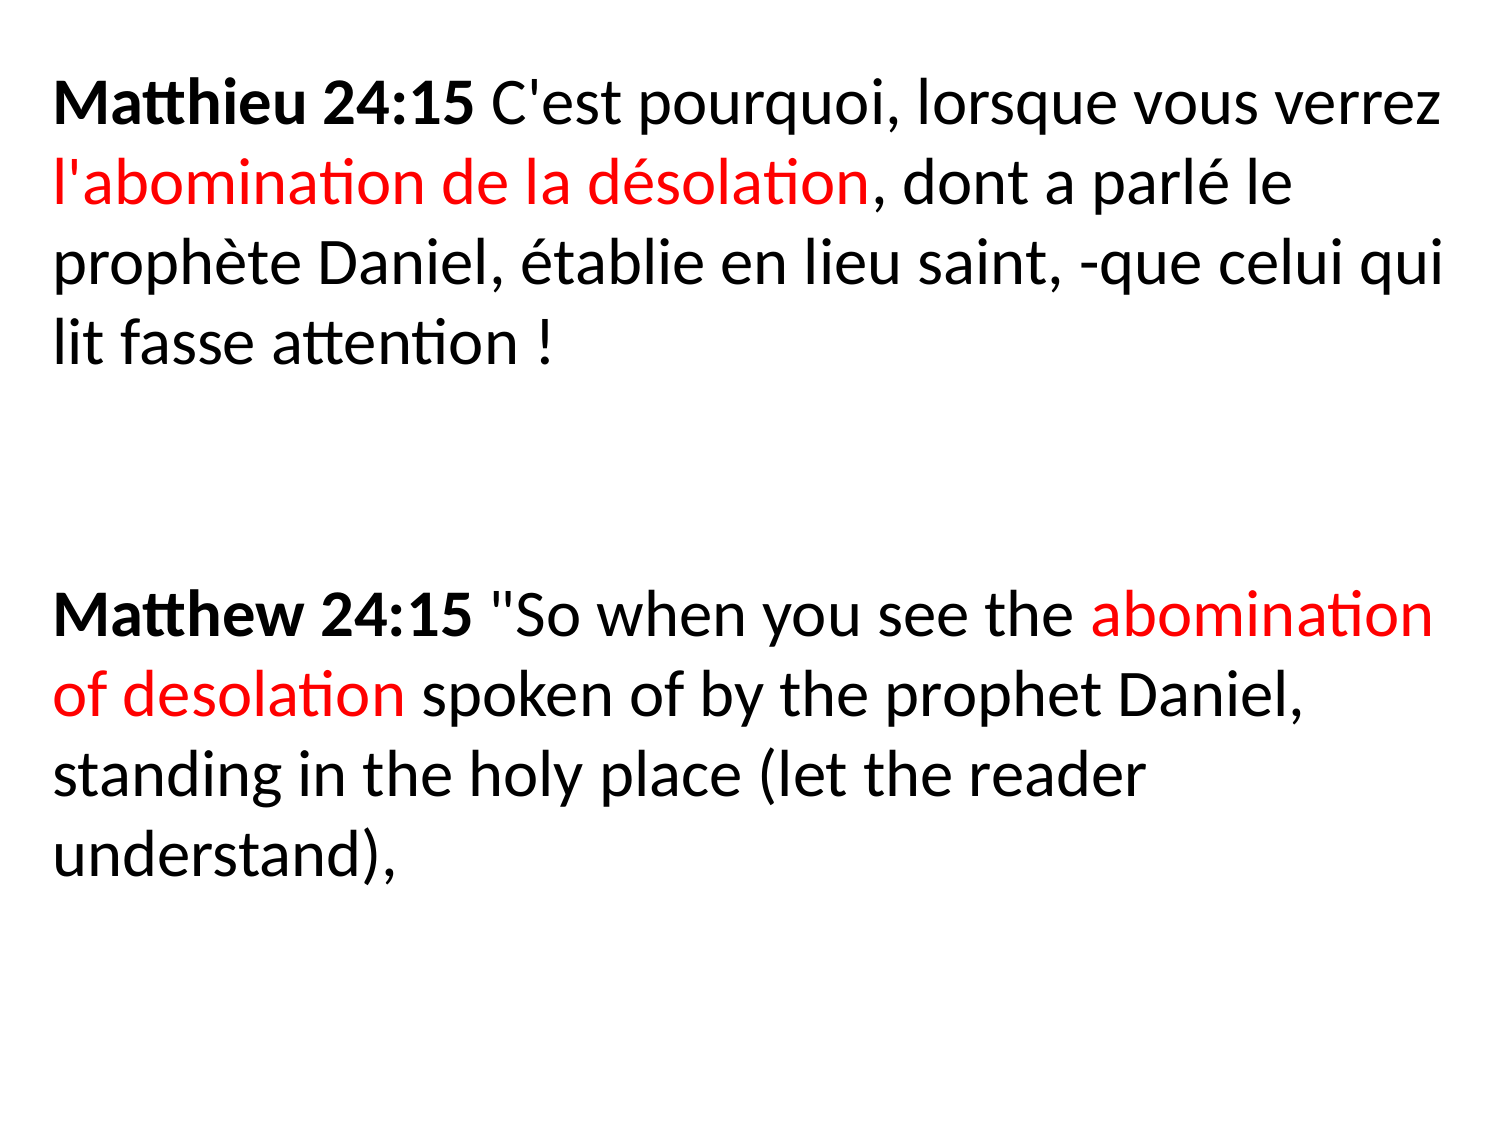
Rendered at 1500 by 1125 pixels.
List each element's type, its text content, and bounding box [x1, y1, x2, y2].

text_box Matthew 24:15 "So when you see the abomination of desolation spoken of by the prophet Daniel, standing in the holy place (let the reader understand), [37, 562, 1500, 900]
list Matthieu 24:15 C'est pourquoi, lorsque vous verrez l'abomination de la désolation, dont a parlé le prophète Daniel, établie en lieu saint, -que celui qui lit fasse attention ! [37, 50, 1463, 400]
